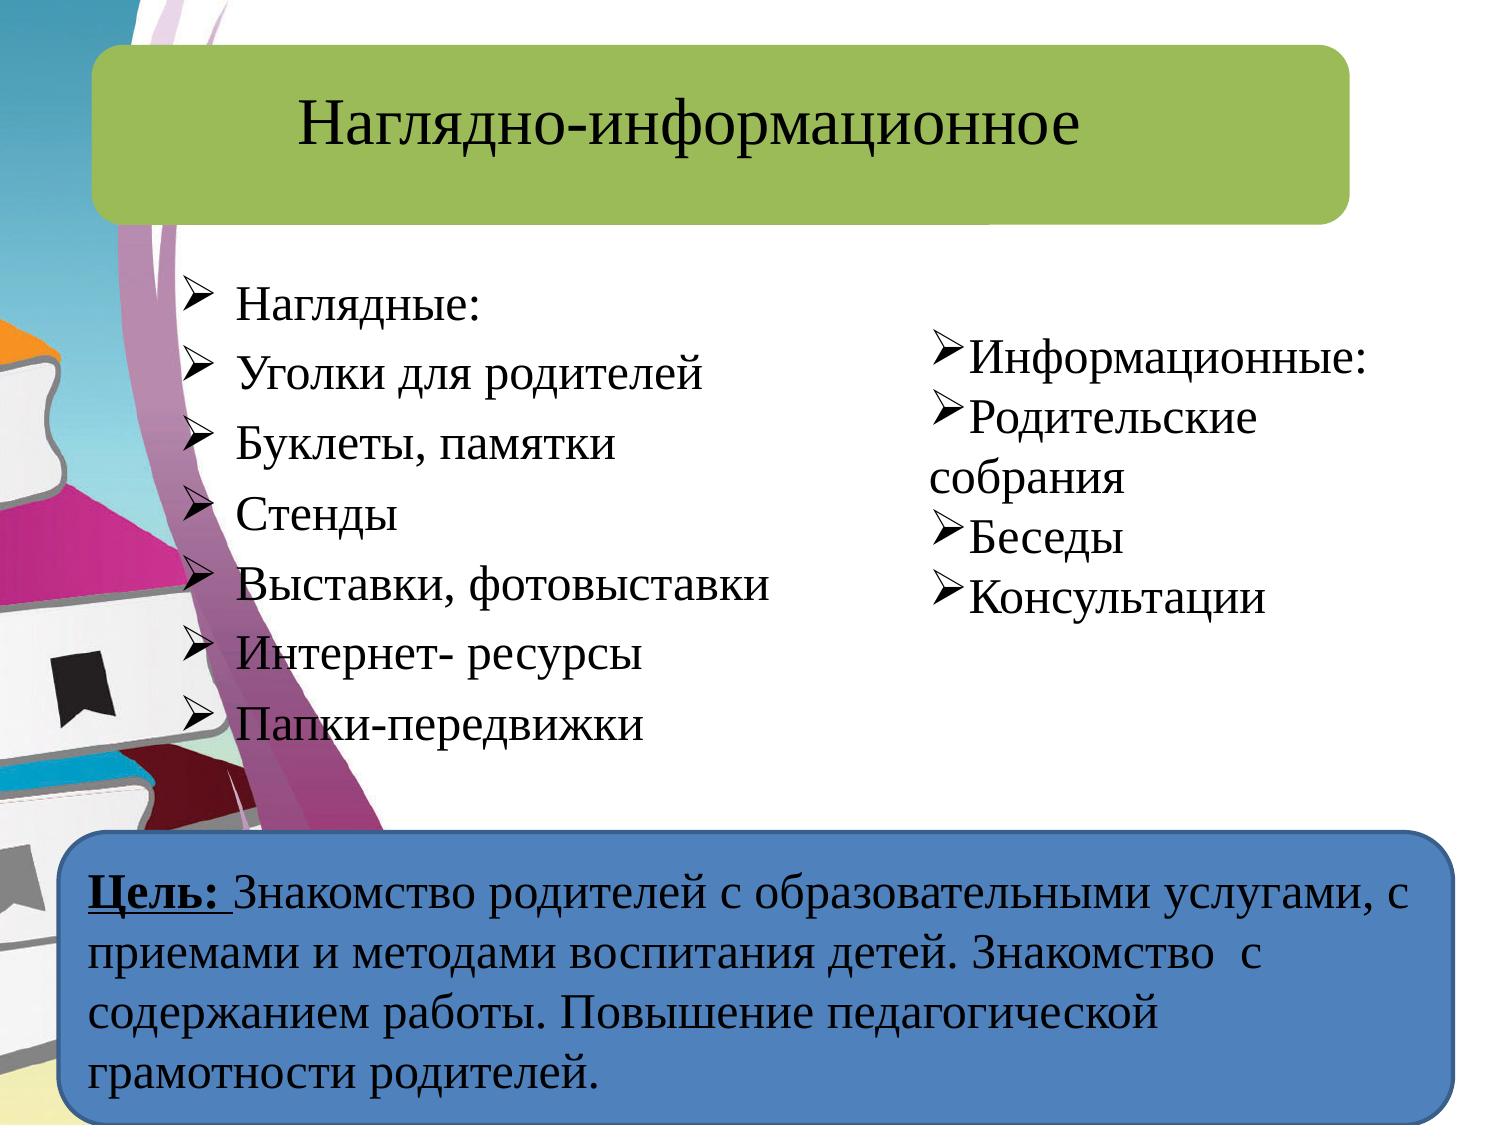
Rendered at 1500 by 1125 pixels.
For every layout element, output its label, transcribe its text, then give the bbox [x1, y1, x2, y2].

picture [0, 0, 1500, 1125]
text_box [91, 44, 1350, 225]
text_box Наглядно-информационное [199, 70, 1243, 165]
list Наглядные: Уголки для родителей Буклеты, памятки Стенды Выставки, фотовыставки Интернет- ресурсы Папки-передвижки [164, 262, 856, 786]
text_box Цель: Знакомство родителей с образовательными услугами, с приемами и методами воспитания детей. Знакомство с содержанием работы. Повышение педагогической грамотности родителей. [56, 829, 1456, 1125]
text_box Информационные: Родительские собрания Беседы Консультации [914, 316, 1465, 632]
